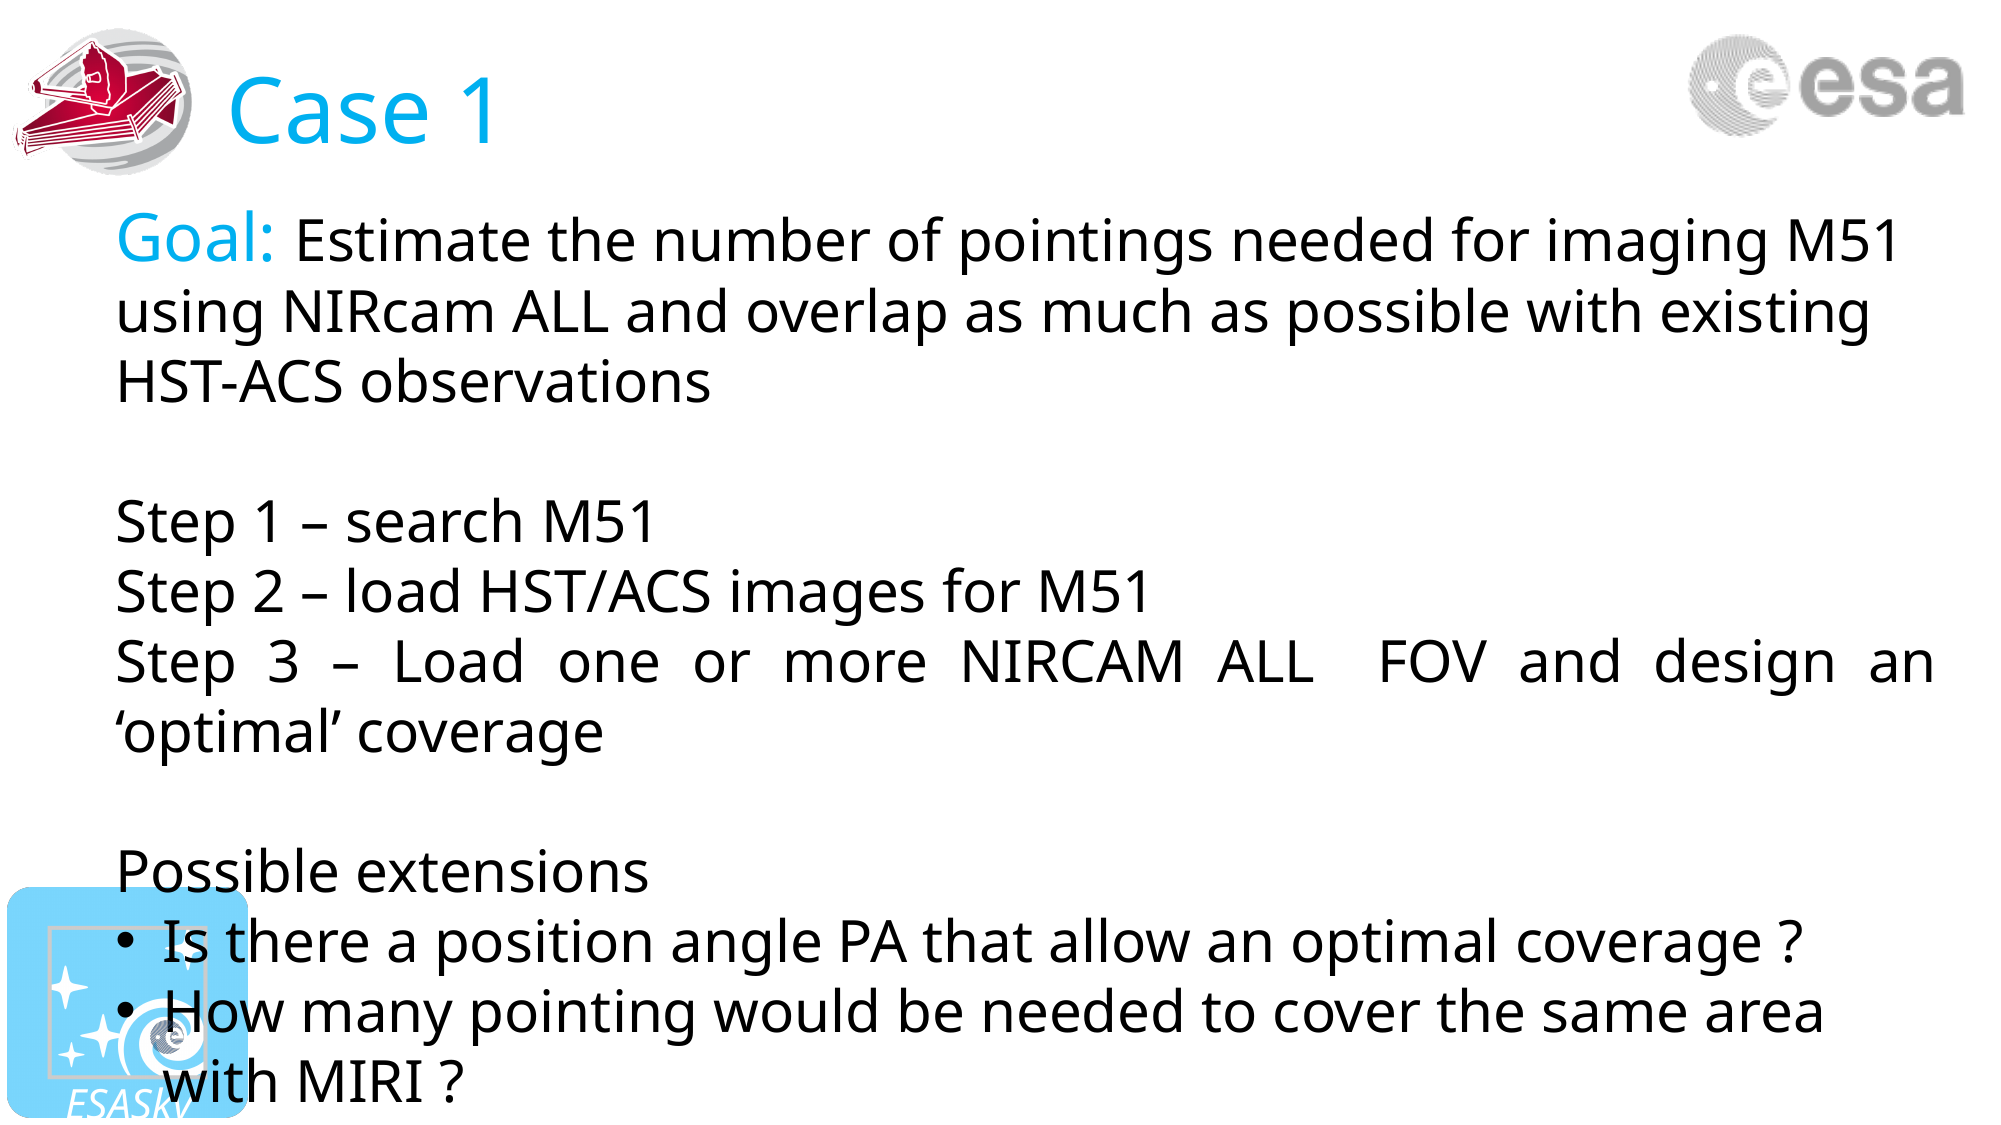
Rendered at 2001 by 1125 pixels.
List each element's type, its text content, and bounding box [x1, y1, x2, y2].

picture [1653, 0, 1999, 172]
text_box Case 1 [212, 44, 524, 170]
picture [129, 1009, 204, 1065]
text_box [0, 887, 261, 1125]
text_box Goal: Estimate the number of pointings needed for imaging M51 using NIRcam ALL and overlap as much as possible with existing HST-ACS observations Step 1 – search M51 Step 2 – load HST/ACS images for M51 Step 3 – Load one or more NIRCAM ALL FOV and design an ‘optimal’ coverage Possible extensions Is there a position angle PA that allow an optimal coverage ? How many pointing would be needed to cover the same area with MIRI ? [108, 187, 1945, 1125]
picture [7, 3, 209, 206]
